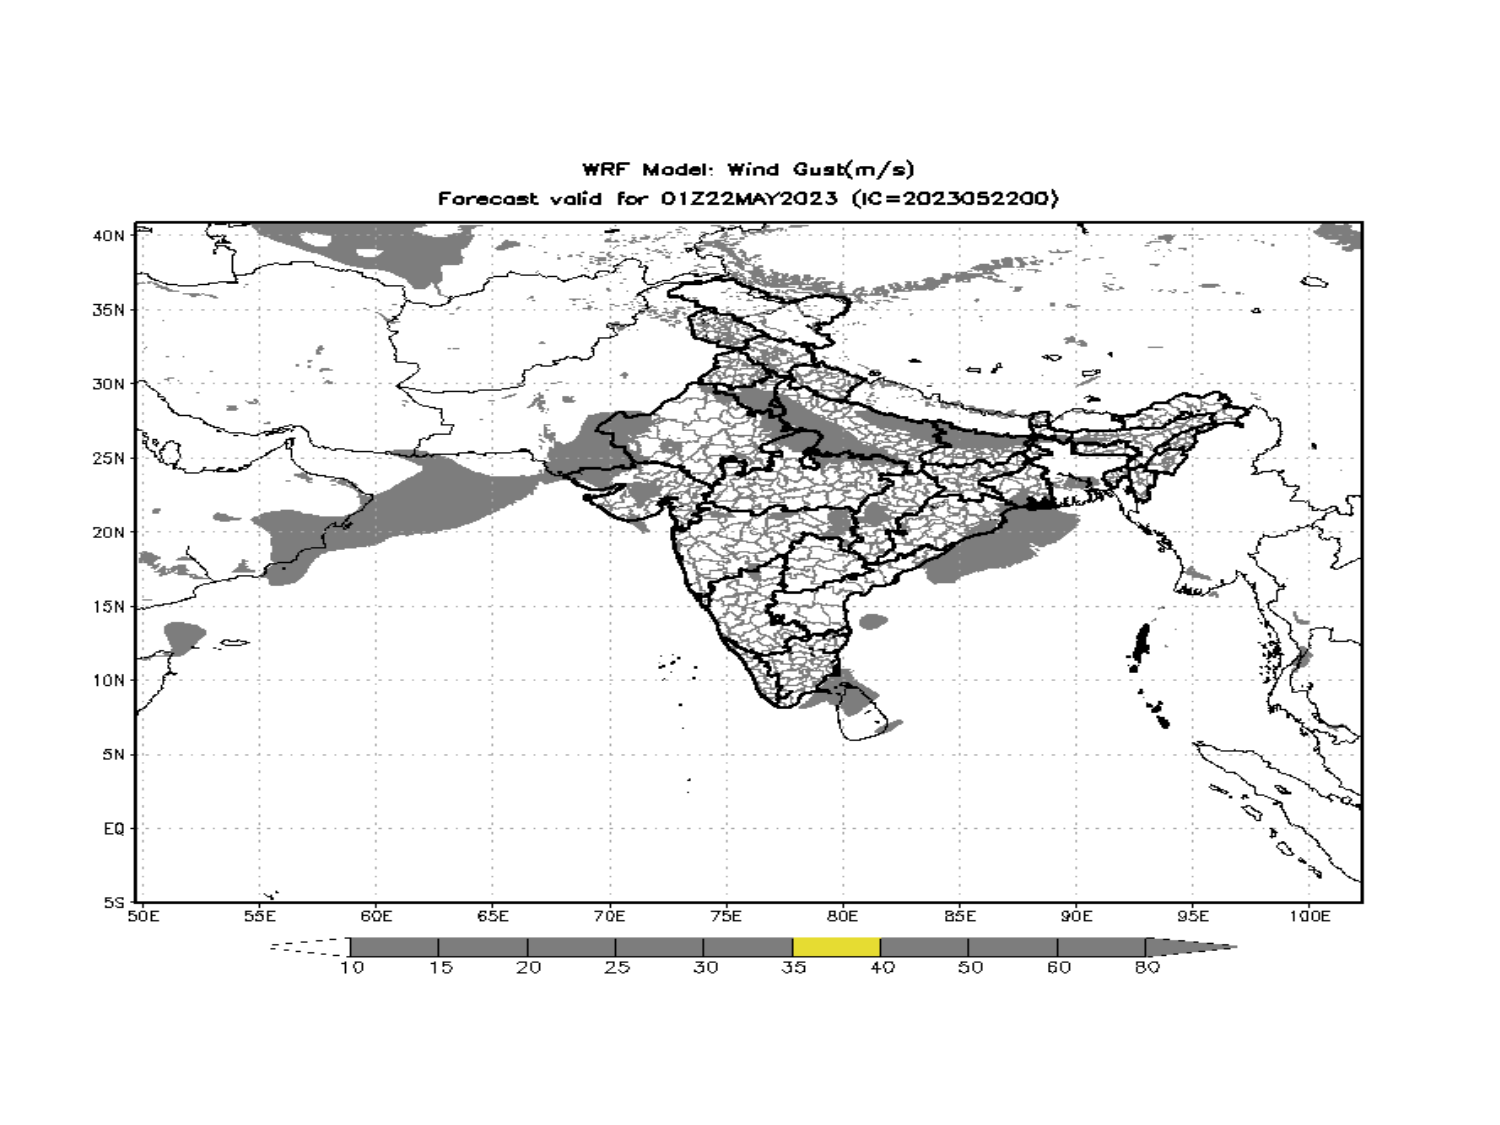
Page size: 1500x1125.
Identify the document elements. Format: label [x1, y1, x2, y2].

picture [74, 149, 1426, 976]
